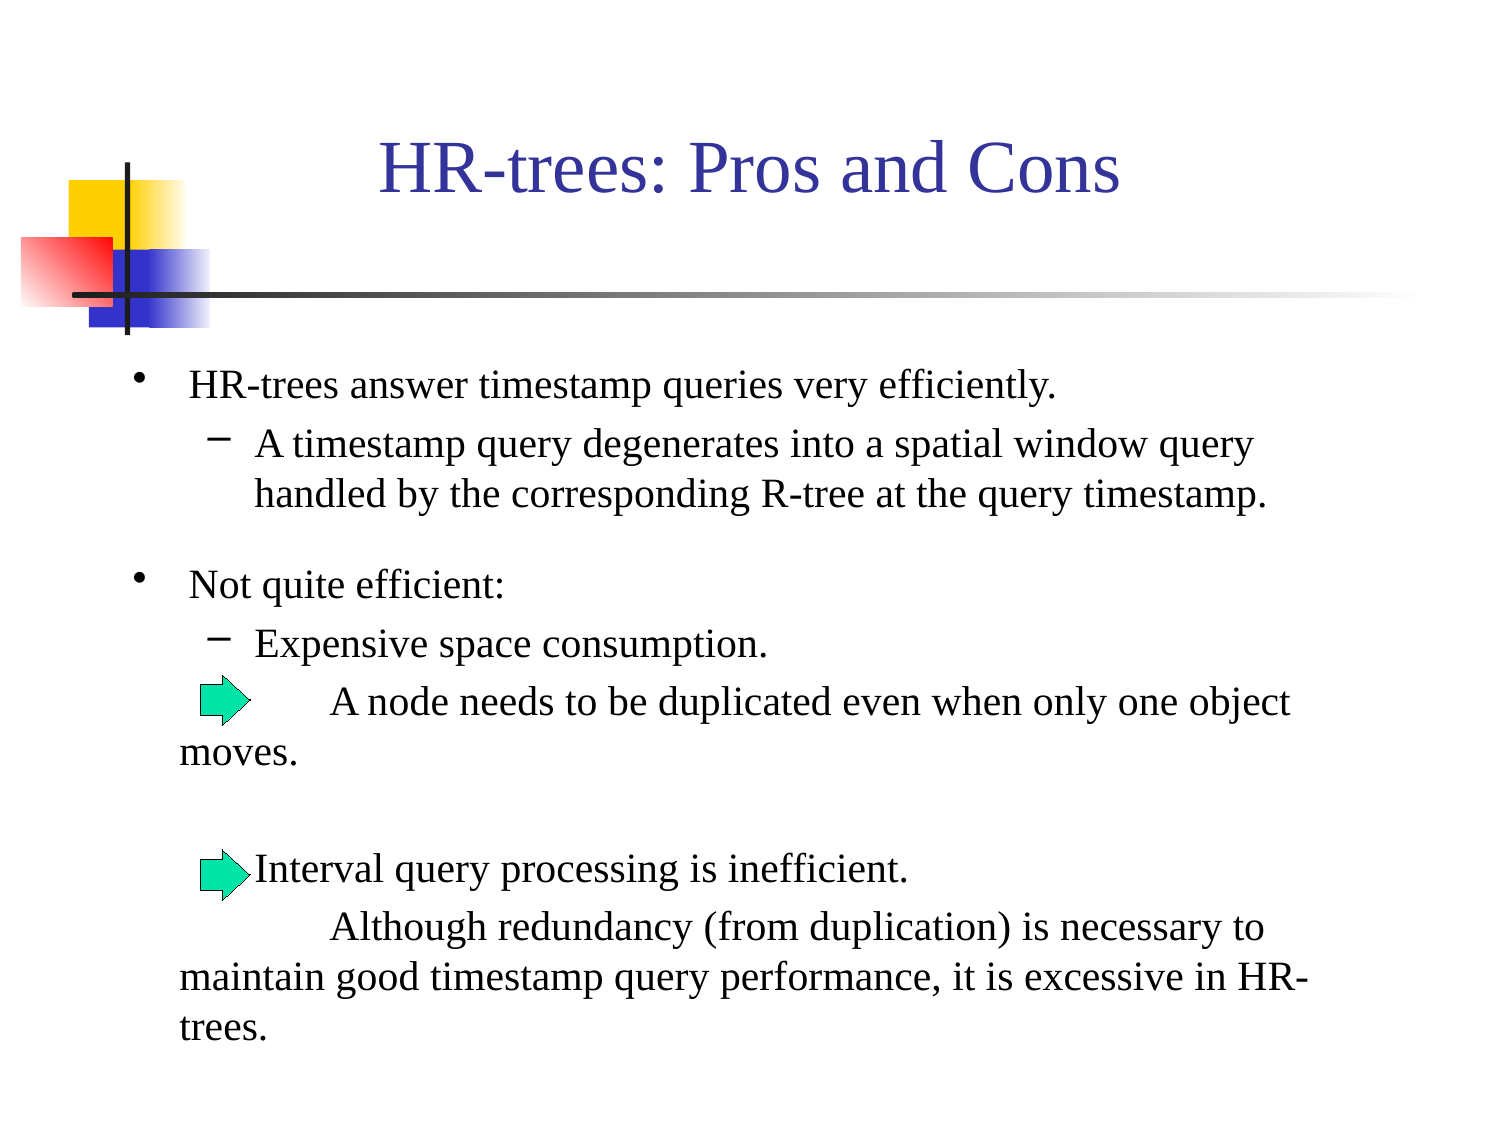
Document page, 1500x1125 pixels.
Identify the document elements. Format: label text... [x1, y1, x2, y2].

text_box HR-trees answer timestamp queries very efficiently. A timestamp query degenerates into a spatial window query handled by the corresponding R-tree at the query timestamp. [124, 349, 1400, 524]
text_box Not quite efficient: Expensive space consumption. A node needs to be duplicated even when only one object moves. Interval query processing is inefficient. Although redundancy (from duplication) is necessary to maintain good timestamp query performance, it is excessive in HR-trees. [124, 549, 1400, 1057]
text_box [200, 675, 251, 726]
text_box HR-trees: Pros and Cons [112, 110, 1388, 215]
text_box [200, 849, 251, 901]
